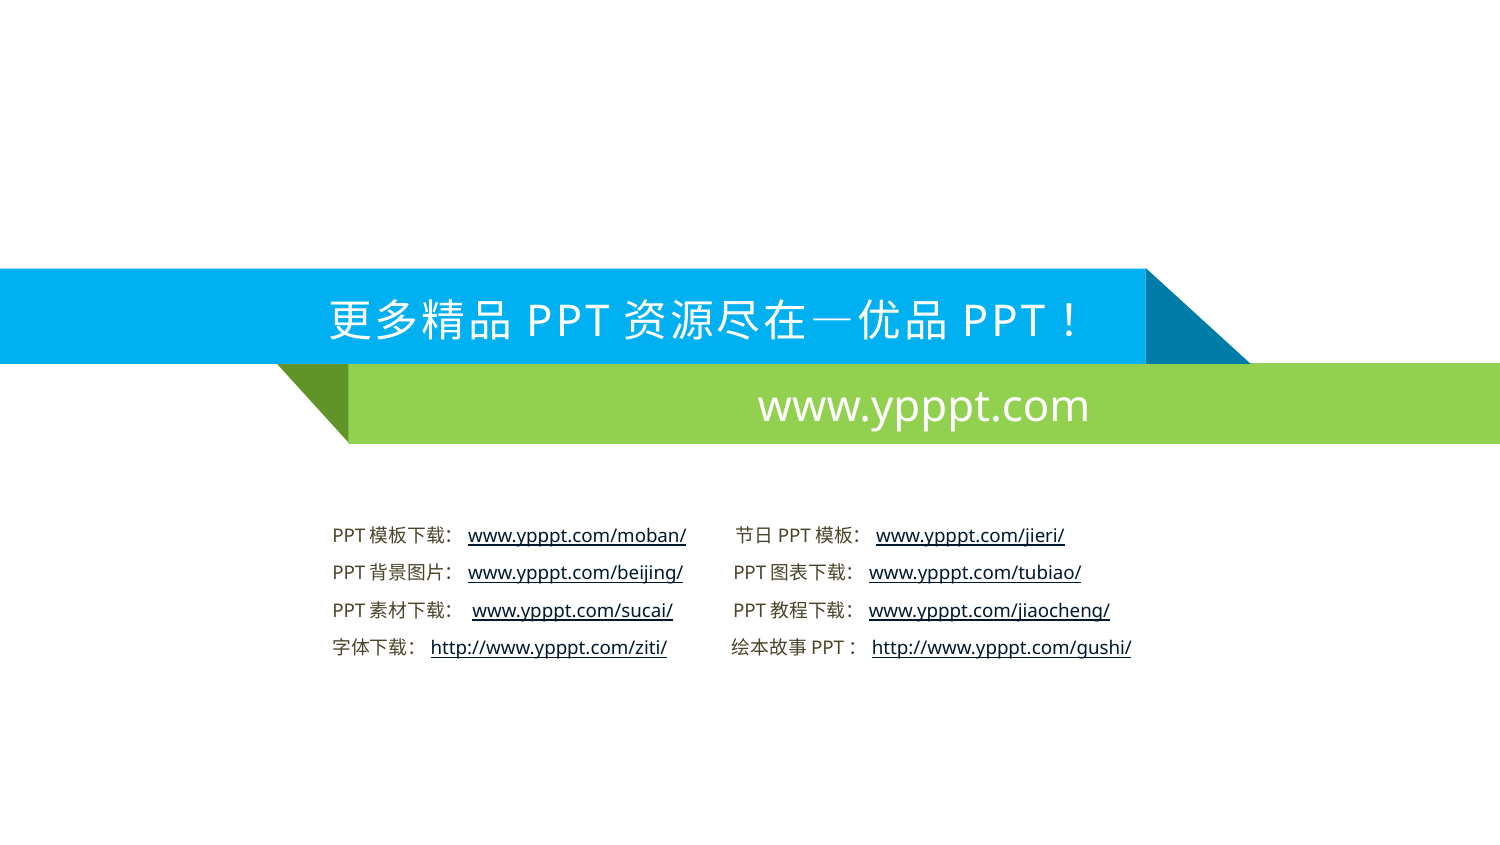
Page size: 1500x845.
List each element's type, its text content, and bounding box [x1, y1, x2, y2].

text_box [1144, 265, 1254, 365]
text_box www.ypppt.com [347, 362, 1500, 445]
text_box 更多精品PPT资源尽在—优品PPT！ [0, 268, 1144, 365]
text_box [276, 365, 347, 443]
text_box PPT模板下载：www.ypppt.com/moban/ 节日PPT模板：www.ypppt.com/jieri/ PPT背景图片：www.ypppt.com/beijing/ PPT图表下载：www.ypppt.com/tubiao/ PPT素材下载： www.ypppt.com/sucai/ PPT教程下载：www.ypppt.com/jiaocheng/ 字体下载：http://www.ypppt.com/ziti/ 绘本故事PPT：http://www.ypppt.com/gushi/ [317, 482, 1168, 691]
